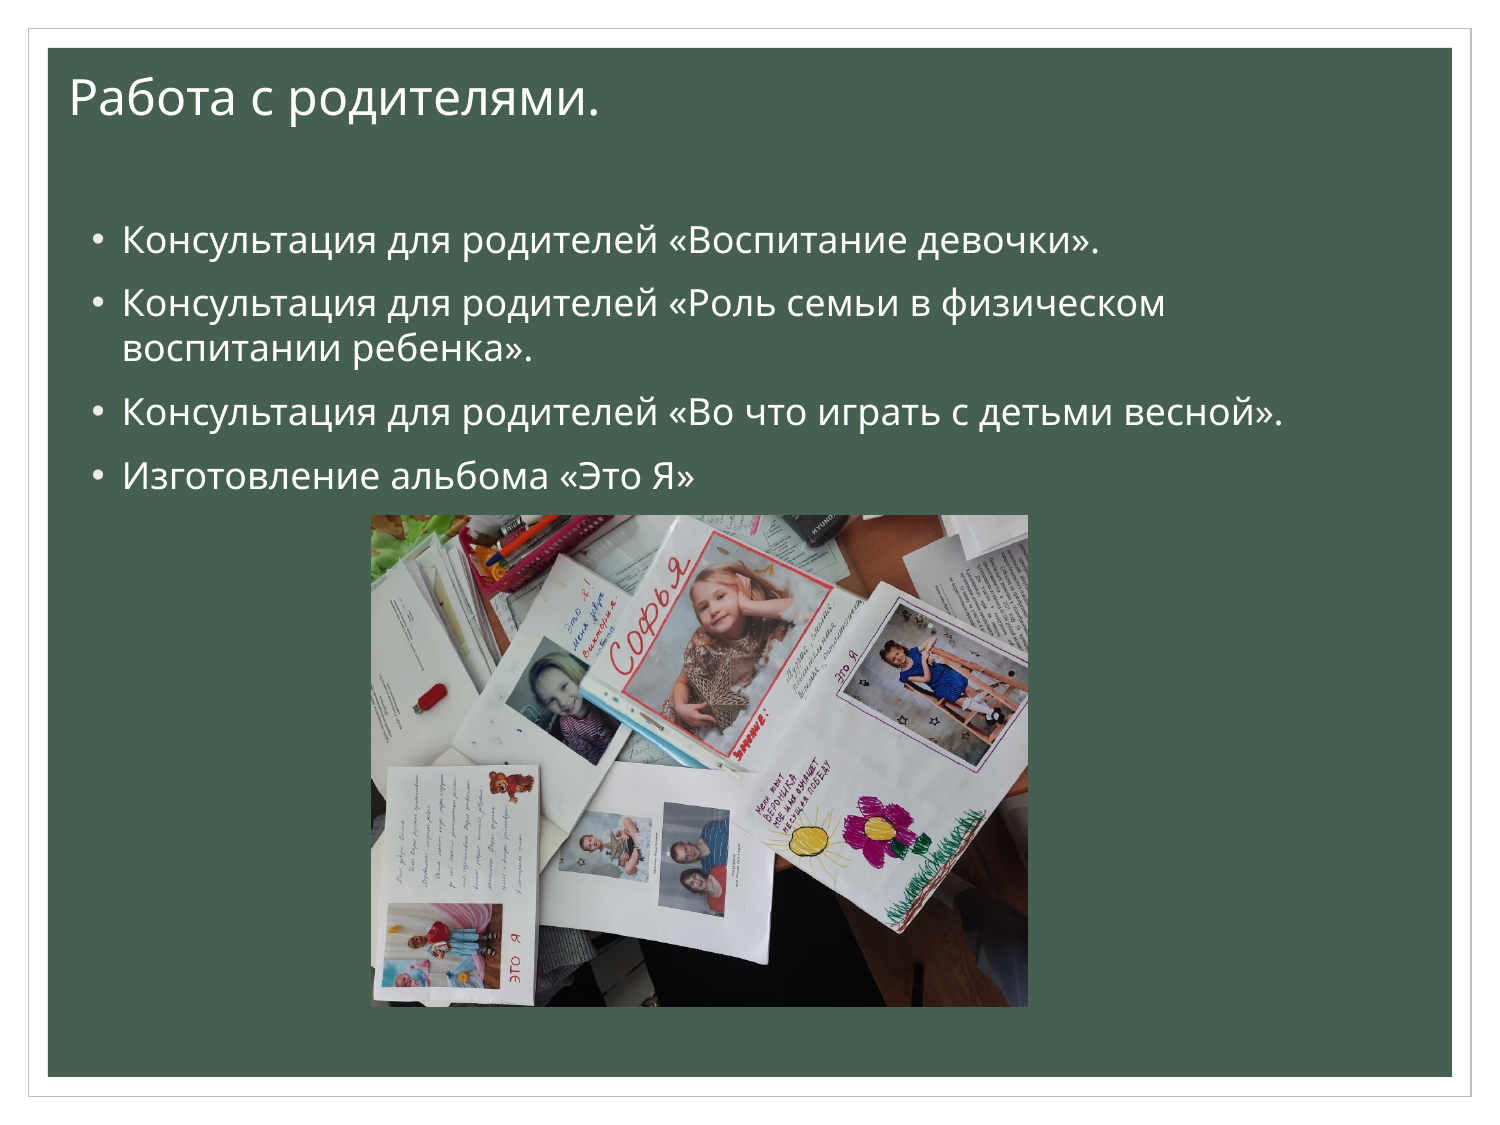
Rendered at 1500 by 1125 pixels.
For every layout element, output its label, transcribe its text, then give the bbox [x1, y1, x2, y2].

list Консультация для родителей «Воспитание девочки». Консультация для родителей «Роль семьи в физическом воспитании ребенка». Консультация для родителей «Во что играть с детьми весной». Изготовление альбома «Это Я» [76, 208, 1337, 854]
picture [371, 515, 1028, 1007]
title Работа с родителями. [53, 42, 1396, 157]
